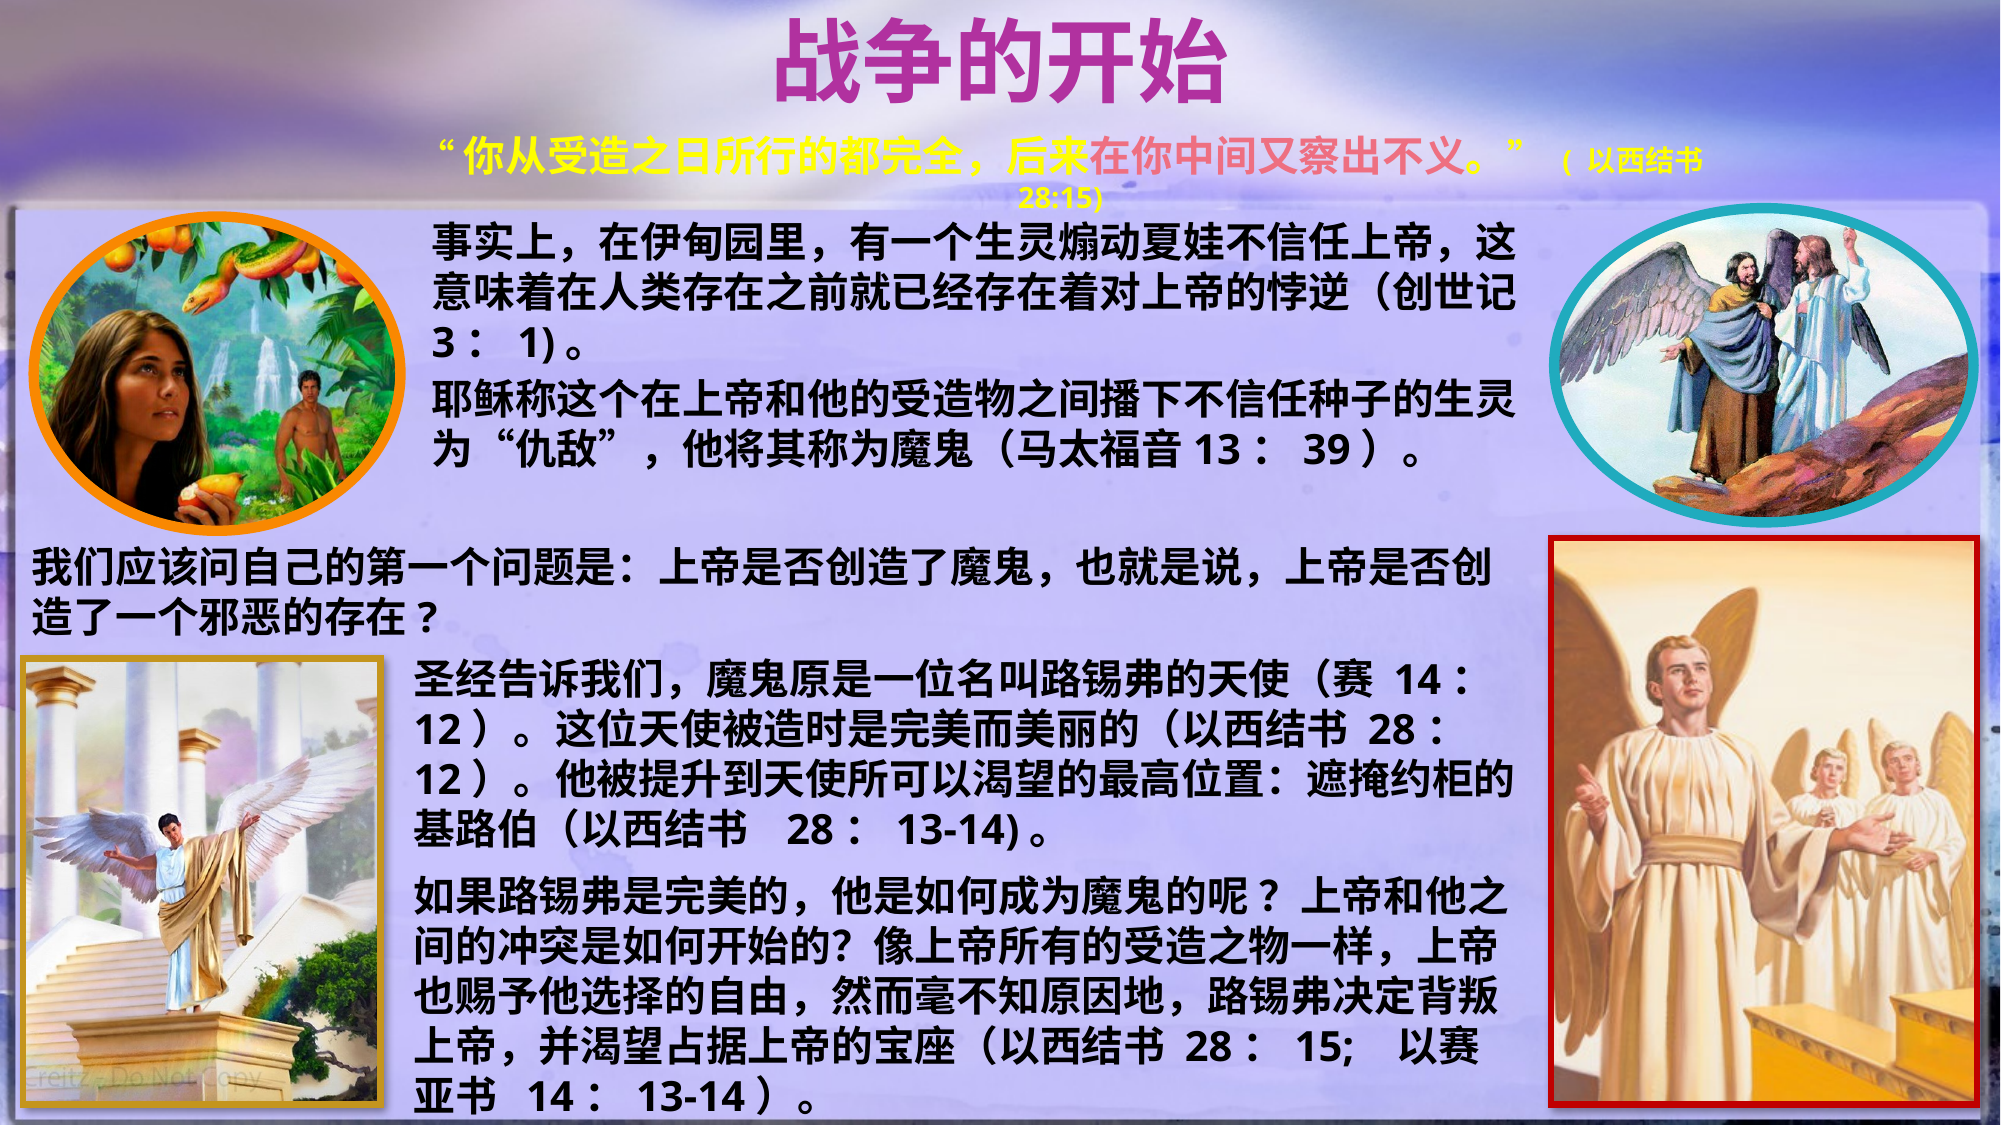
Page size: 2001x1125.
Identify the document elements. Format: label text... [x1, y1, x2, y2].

text_box 事实上，在伊甸园里，有一个生灵煽动夏娃不信任上帝，这意味着在人类存在之前就已经存在着对上帝的悖逆（创世记3：1)。 [416, 208, 1553, 373]
text_box “你从受造之日所行的都完全，后来在你中间又察出不义。” ( 以西结书 28:15) [357, 121, 1764, 222]
text_box 我们应该问自己的第一个问题是：上帝是否创造了魔鬼，也就是说，上帝是否创造了一个邪恶的存在? [17, 533, 1533, 649]
text_box 耶稣称这个在上帝和他的受造物之间播下不信任种子的生灵为“仇敌”，他将其称为魔鬼（马太福音13：39）。 [416, 365, 1533, 480]
text_box 如果路锡弗是完美的，他是如何成为魔鬼的呢 ？上帝和他之间的冲突是如何开始的？像上帝所有的受造之物一样，上帝也赐予他选择的自由，然而毫不知原因地，路锡弗决定背叛上帝，并渴望占据上帝的宝座（以西结书 28：15; 以赛亚书 14：13-14）。 [399, 862, 1532, 1125]
picture [0, 0, 2001, 1125]
text_box 圣经告诉我们，魔鬼原是一位名叫路锡弗的天使（赛 14：12）。这位天使被造时是完美而美丽的（以西结书 28：12）。他被提升到天使所可以渴望的最高位置：遮掩约柜的基路伯（以西结书 28：13-14)。 [398, 645, 1539, 860]
text_box 战争的开始 [0, 0, 2000, 121]
